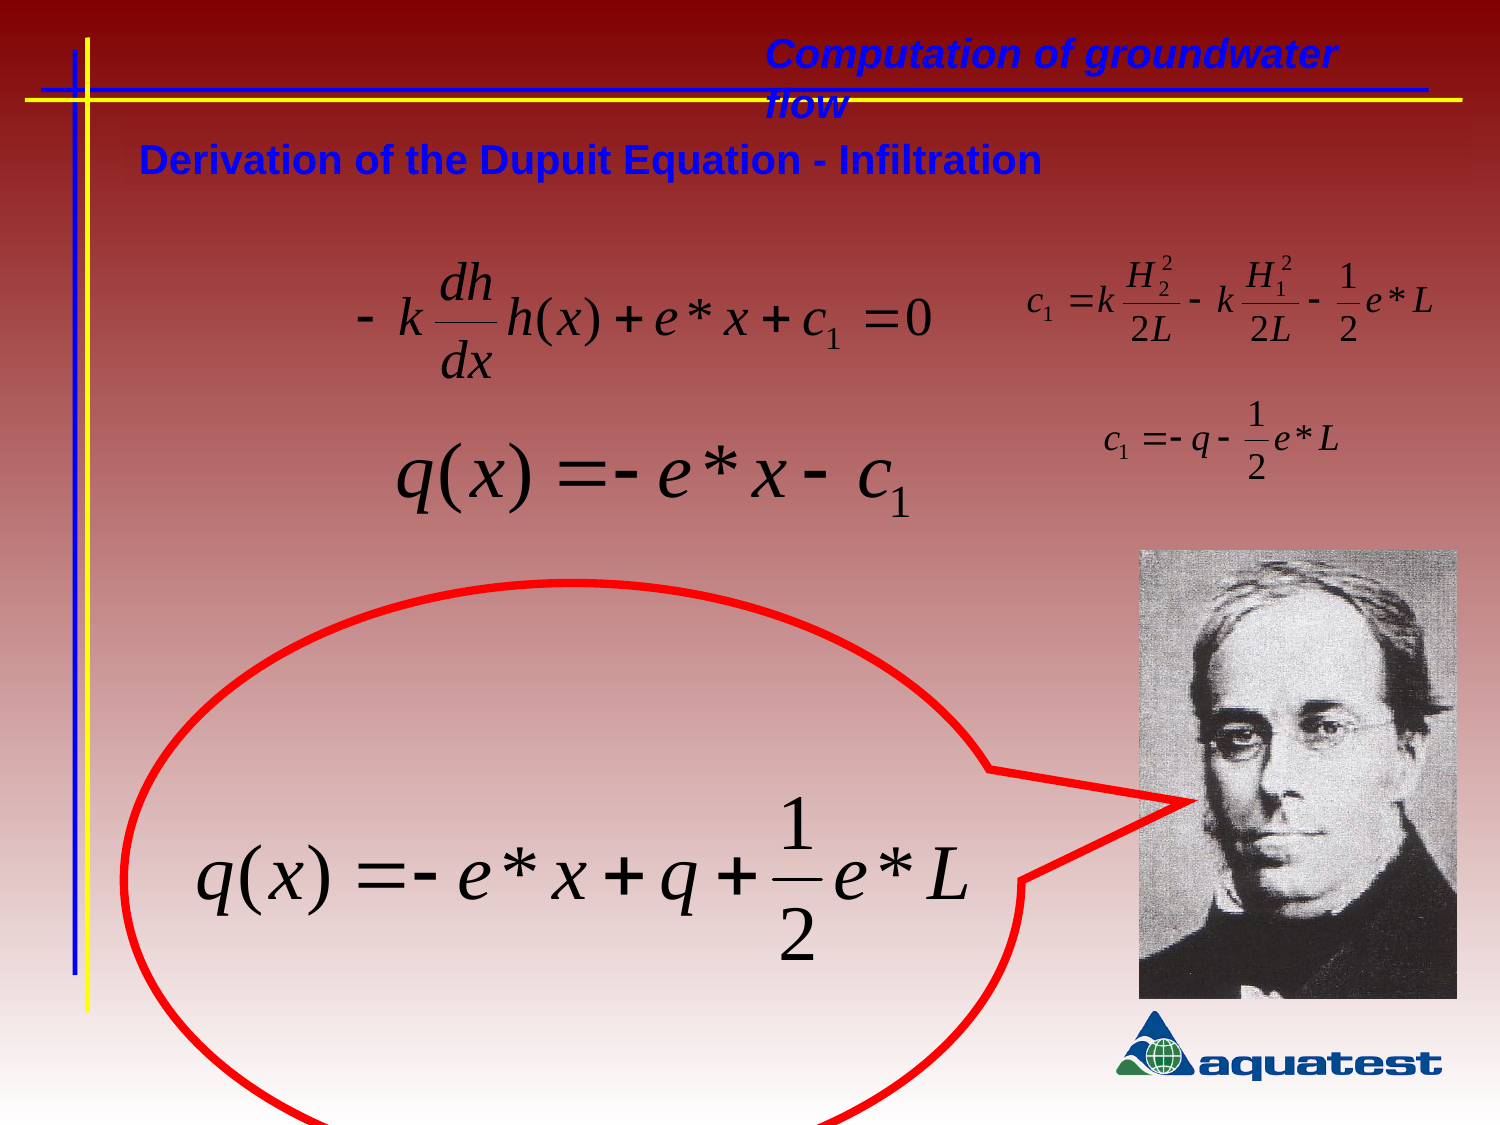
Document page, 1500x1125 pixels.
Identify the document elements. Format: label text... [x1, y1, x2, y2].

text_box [383, 419, 925, 531]
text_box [182, 774, 988, 979]
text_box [348, 248, 944, 391]
text_box Derivation of the Dupuit Equation - Infiltration [123, 125, 1471, 191]
text_box Computation of groundwater flow [749, 18, 1447, 134]
text_box [123, 582, 1134, 1125]
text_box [1021, 245, 1442, 351]
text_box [1098, 389, 1348, 488]
picture [1116, 1011, 1442, 1081]
picture [1139, 550, 1457, 1000]
